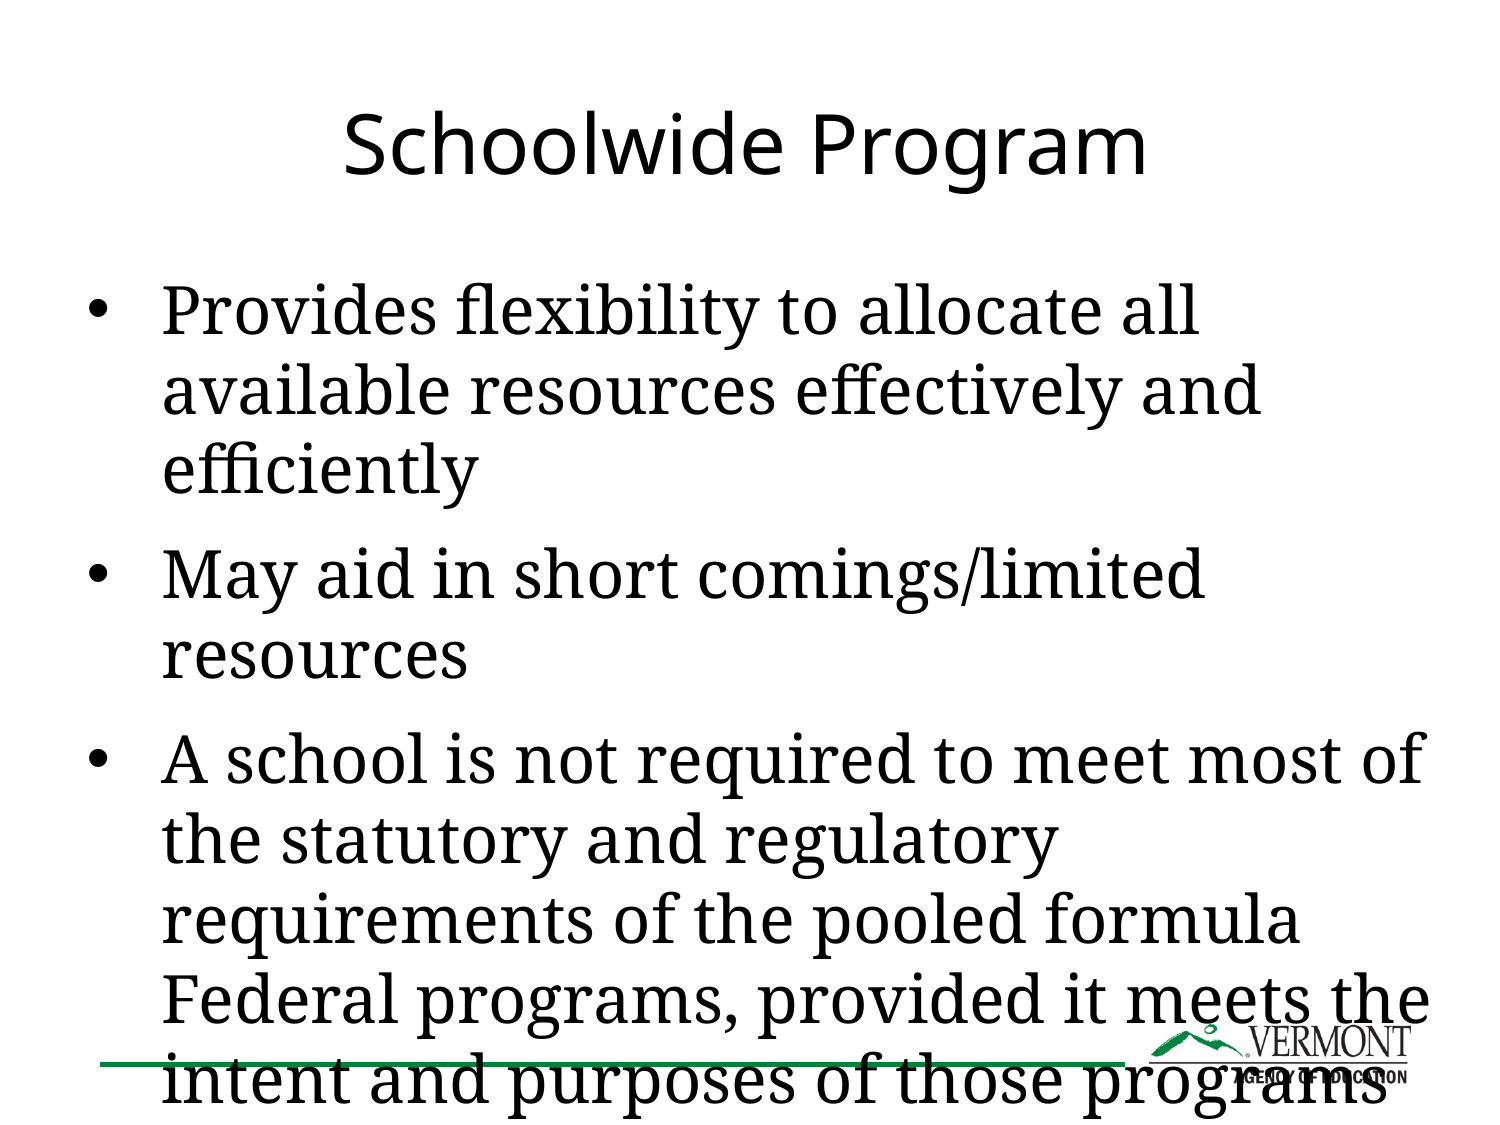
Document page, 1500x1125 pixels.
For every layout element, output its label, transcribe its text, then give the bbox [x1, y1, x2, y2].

title Schoolwide Program [71, 47, 1422, 174]
list Provides flexibility to allocate all available resources effectively and efficiently May aid in short comings/limited resources A school is not required to meet most of the statutory and regulatory requirements of the pooled formula Federal programs, provided it meets the intent and purposes of those programs [71, 174, 1463, 1088]
picture [1149, 1088, 1411, 1101]
